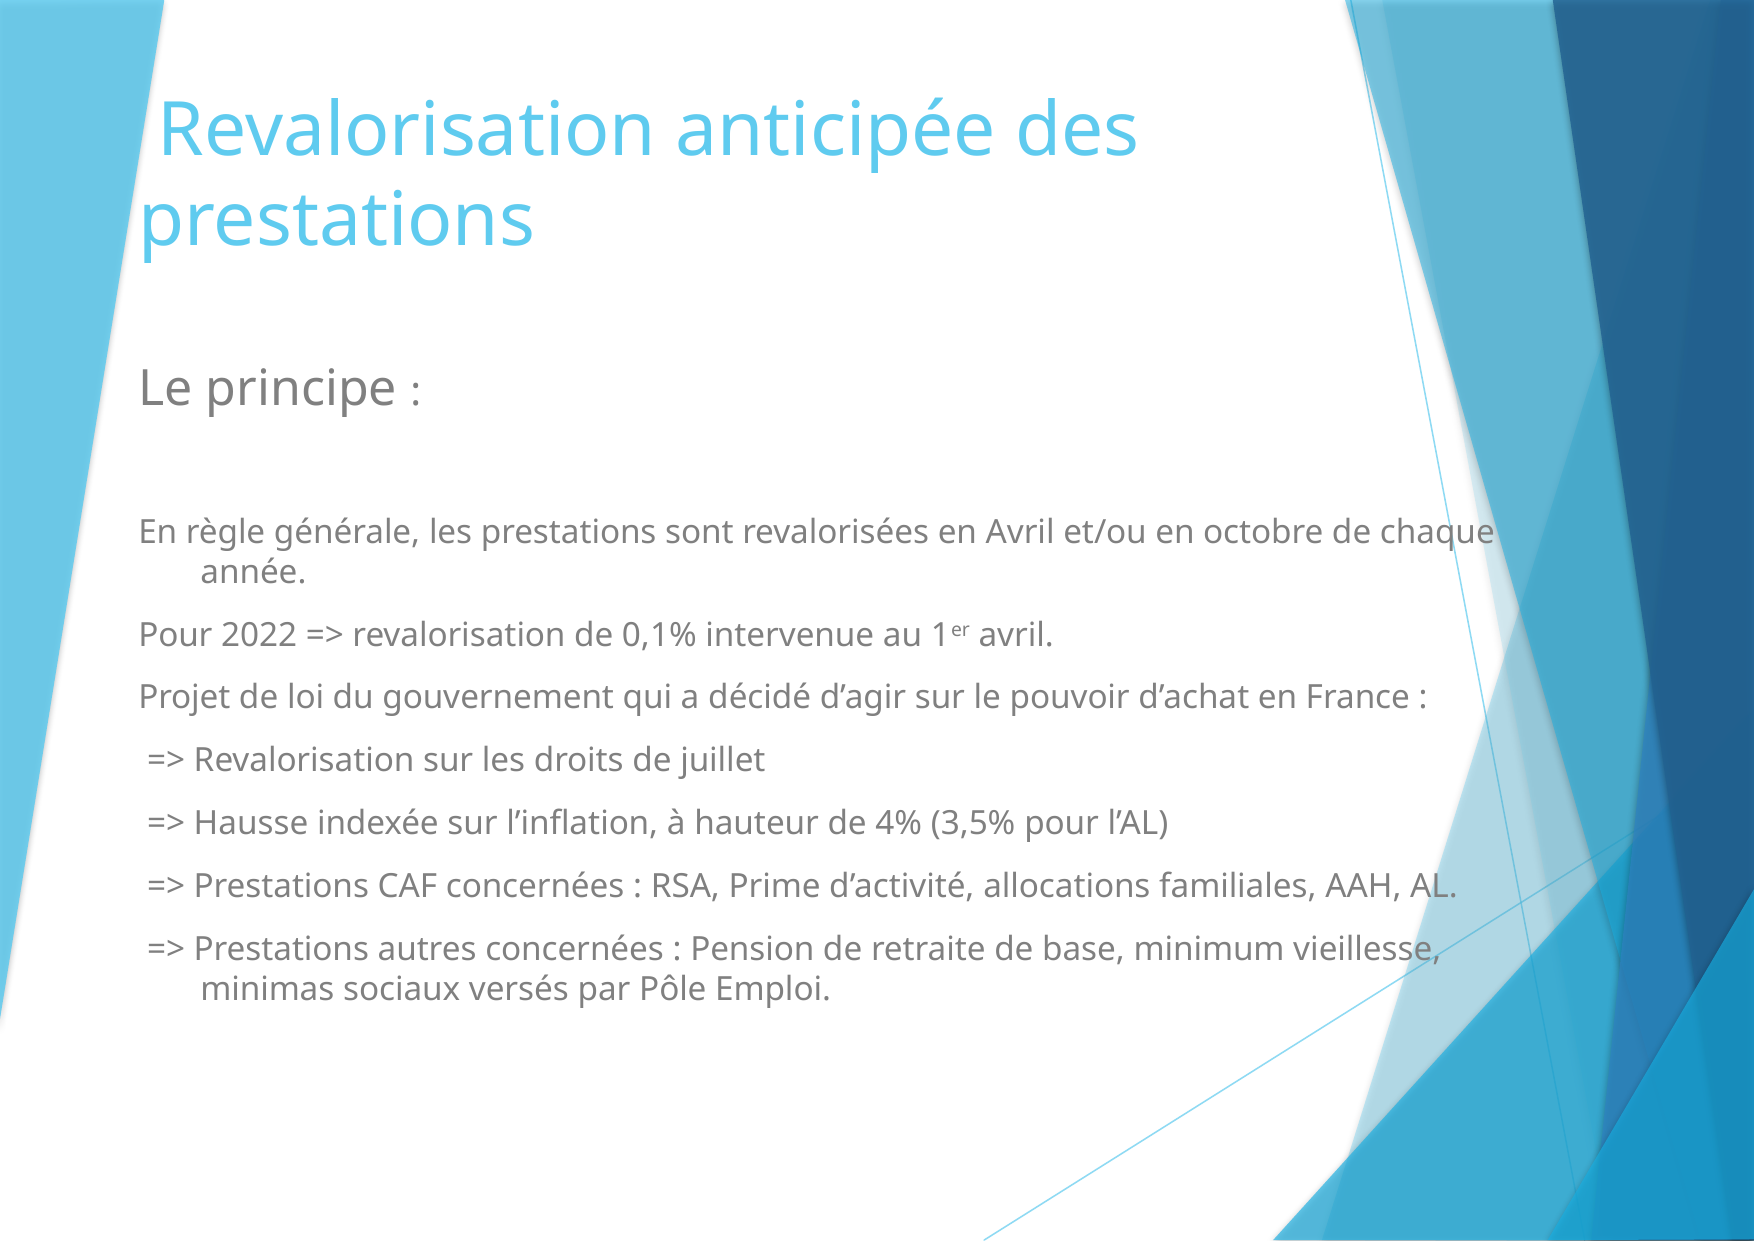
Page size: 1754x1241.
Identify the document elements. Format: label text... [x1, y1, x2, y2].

text_box Revalorisation anticipée des prestations [123, 28, 1341, 268]
text_box Le principe : En règle générale, les prestations sont revalorisées en Avril et/ou en octobre de chaque année. Pour 2022 => revalorisation de 0,1% intervenue au 1er avril. Projet de loi du gouvernement qui a décidé d’agir sur le pouvoir d’achat en France : => Revalorisation sur les droits de juillet => Hausse indexée sur l’inflation, à hauteur de 4% (3,5% pour l’AL) => Prestations CAF concernées : RSA, Prime d’activité, allocations familiales, AAH, AL. => Prestations autres concernées : Pension de retraite de base, minimum vieillesse, minimas sociaux versés par Pôle Emploi. [123, 347, 1531, 1118]
